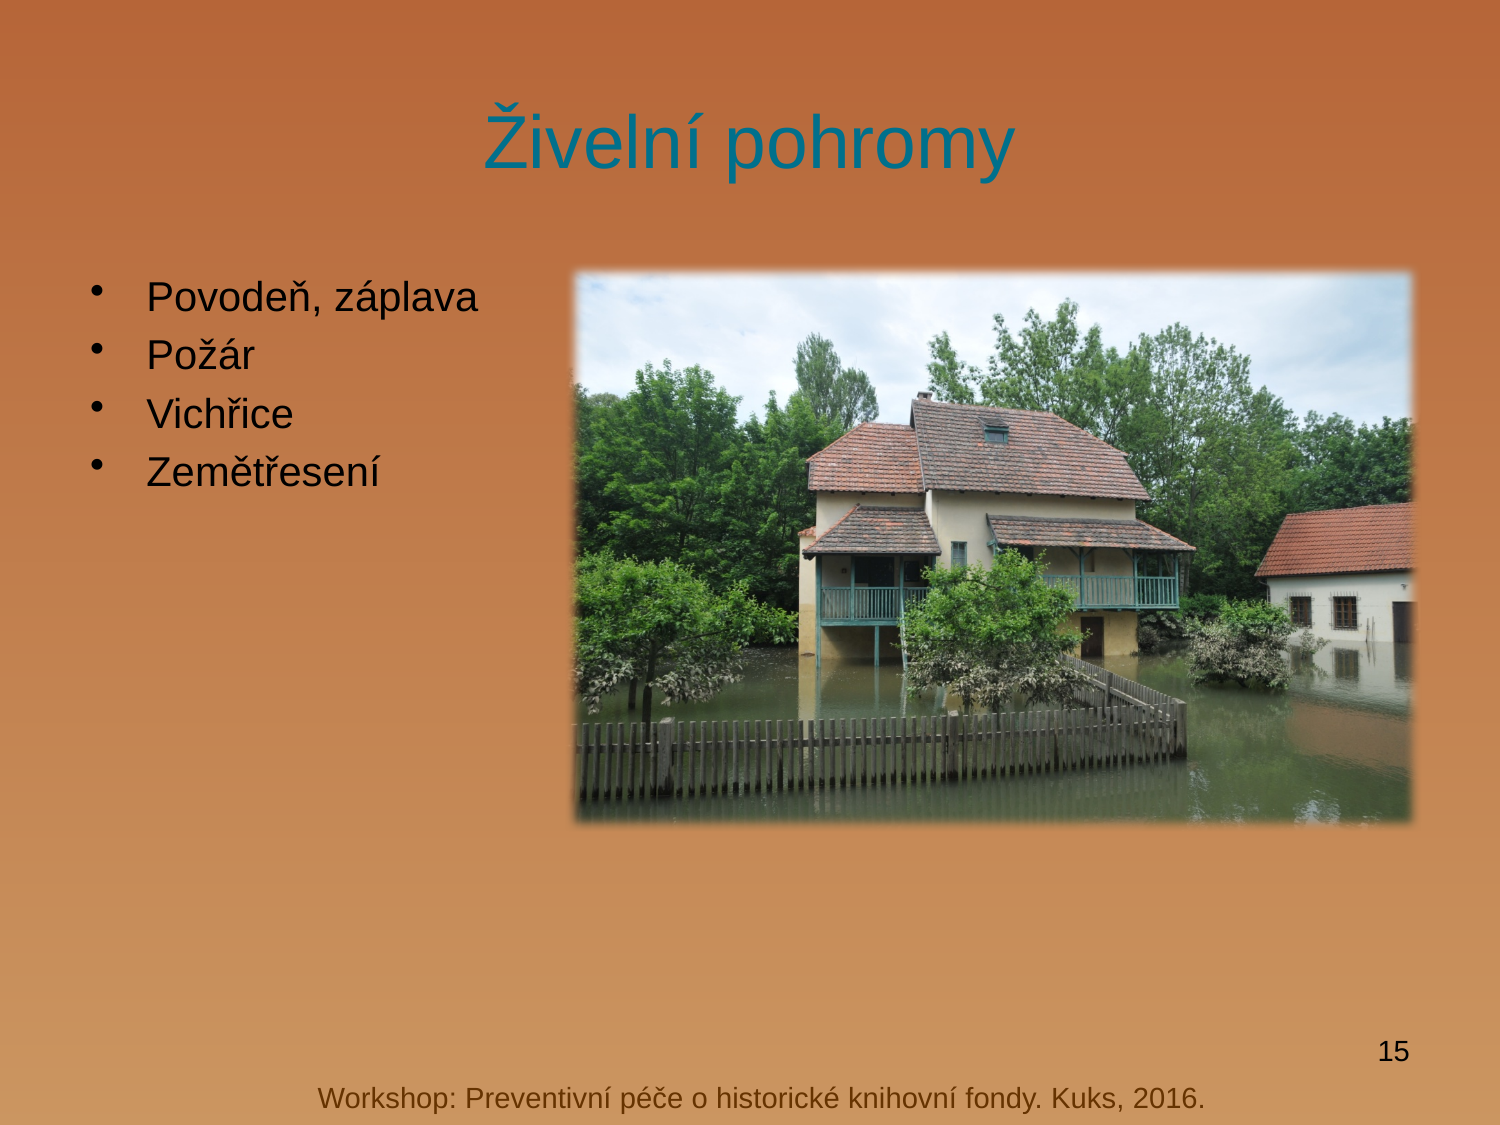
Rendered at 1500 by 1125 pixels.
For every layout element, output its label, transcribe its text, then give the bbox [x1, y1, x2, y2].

footer Workshop: Preventivní péče o historické knihovní fondy. Kuks, 2016. [12, 1072, 1500, 1125]
picture [565, 262, 1422, 832]
slide_number 15 [1074, 1024, 1425, 1103]
title Živelní pohromy [75, 45, 1425, 233]
list Povodeň, záplava Požár Vichřice Zemětřesení [75, 262, 1425, 1005]
